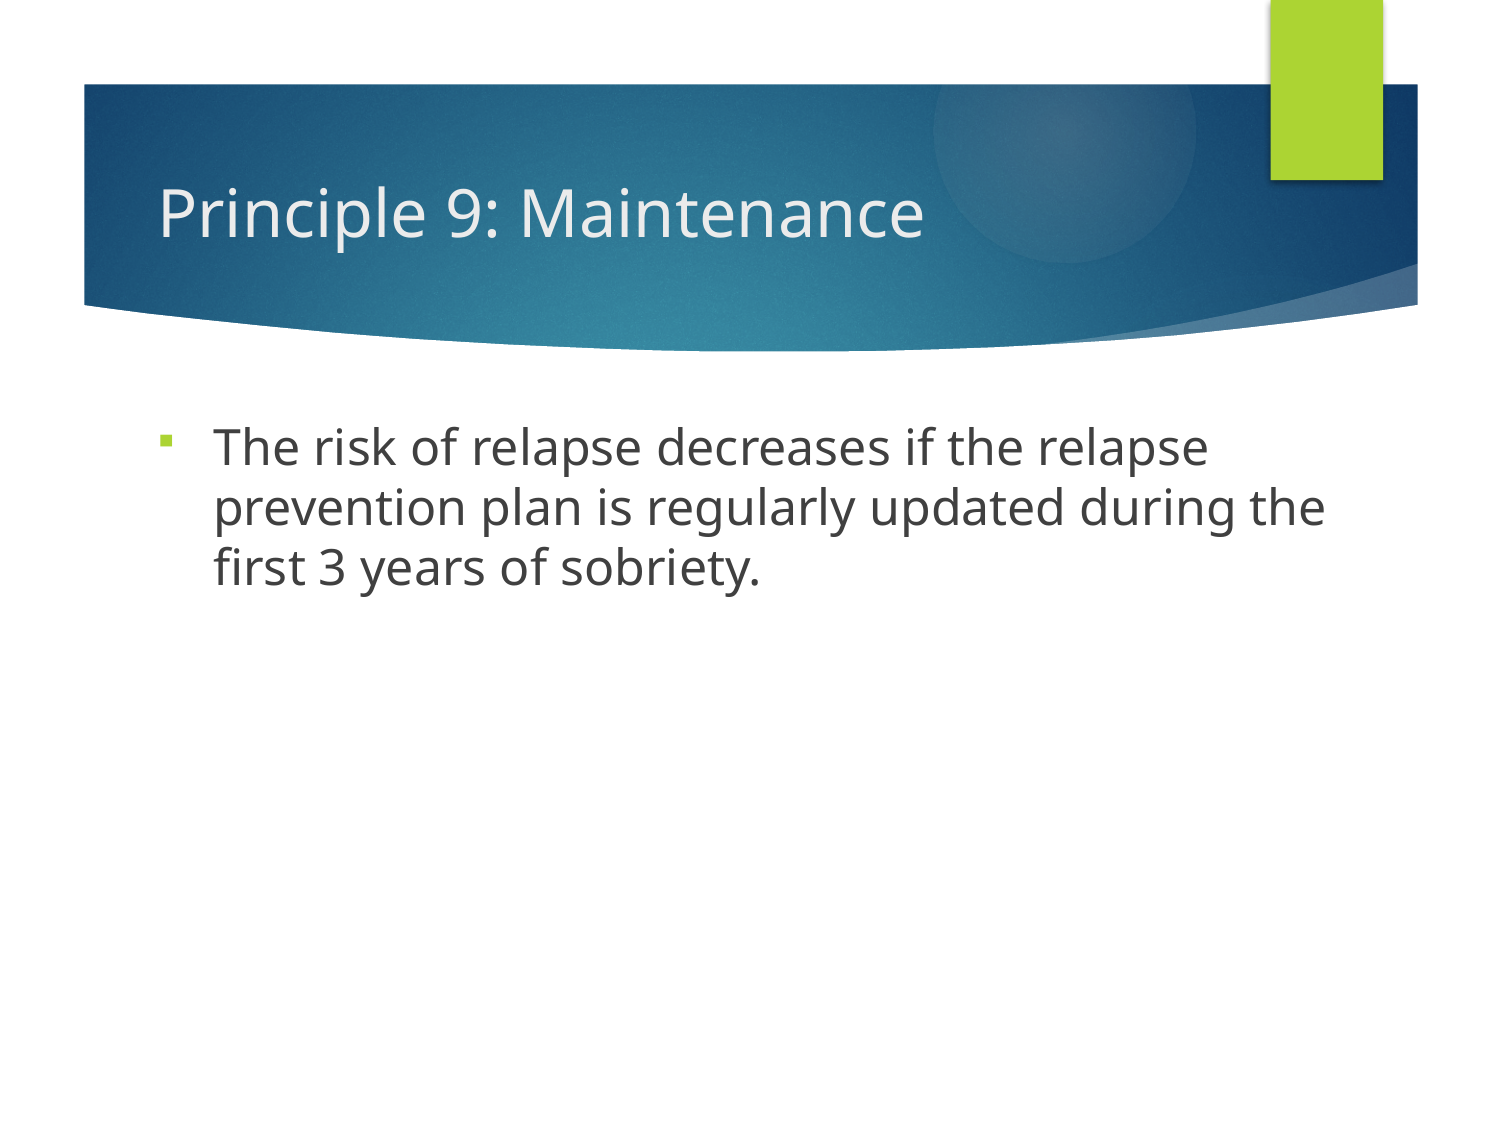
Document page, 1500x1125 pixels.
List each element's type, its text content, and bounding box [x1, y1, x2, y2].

title Principle 9: Maintenance [142, 152, 1183, 269]
list The risk of relapse decreases if the relapse prevention plan is regularly updated during the first 3 years of sobriety. [142, 408, 1363, 988]
